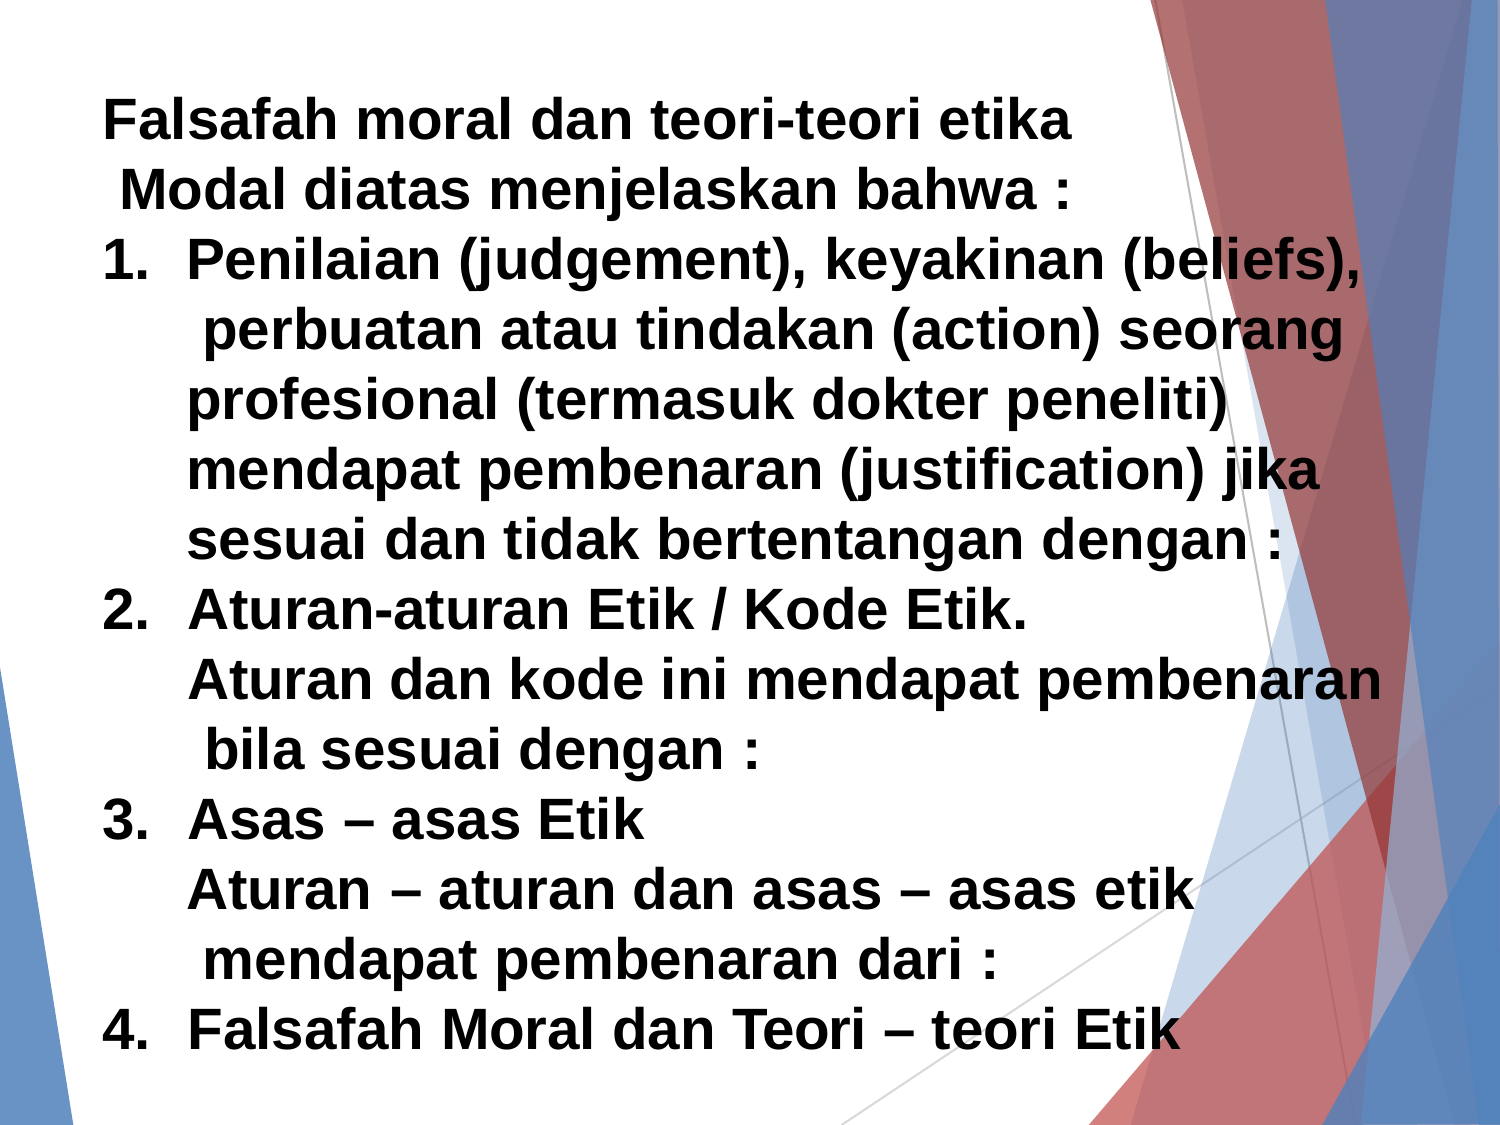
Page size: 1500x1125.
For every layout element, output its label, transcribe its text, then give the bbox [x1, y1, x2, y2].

text_box Falsafah moral dan teori-teori etika Modal diatas menjelaskan bahwa : Penilaian (judgement), keyakinan (beliefs), perbuatan atau tindakan (action) seorang profesional (termasuk dokter peneliti) mendapat pembenaran (justification) jika sesuai dan tidak bertentangan dengan : Aturan-aturan Etik / Kode Etik. Aturan dan kode ini mendapat pembenaran bila sesuai dengan : Asas – asas Etik Aturan – aturan dan asas – asas etik mendapat pembenaran dari : Falsafah Moral dan Teori – teori Etik [100, 78, 1390, 1061]
